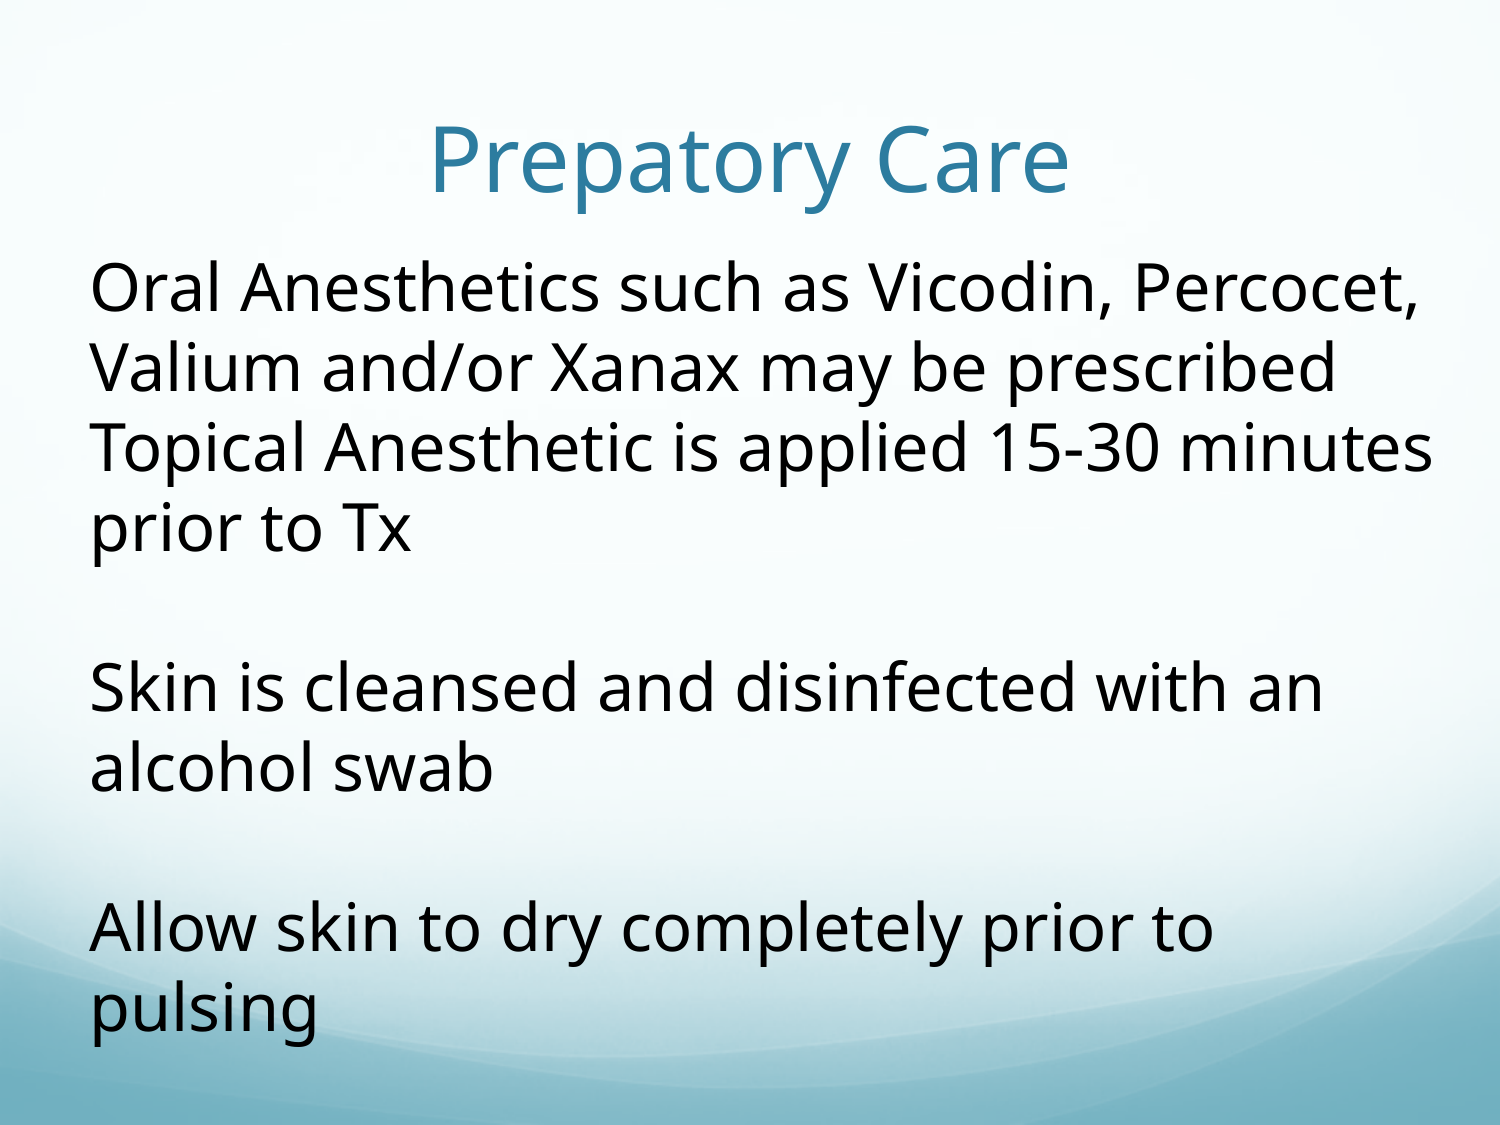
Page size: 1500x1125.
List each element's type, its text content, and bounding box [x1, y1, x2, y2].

text_box Prepatory Care [112, 87, 1388, 225]
text_box Oral Anesthetics such as Vicodin, Percocet, Valium and/or Xanax may be prescribed Topical Anesthetic is applied 15-30 minutes prior to Tx Skin is cleansed and disinfected with an alcohol swab Allow skin to dry completely prior to pulsing [75, 308, 1463, 1025]
text_box [49, 224, 1463, 308]
